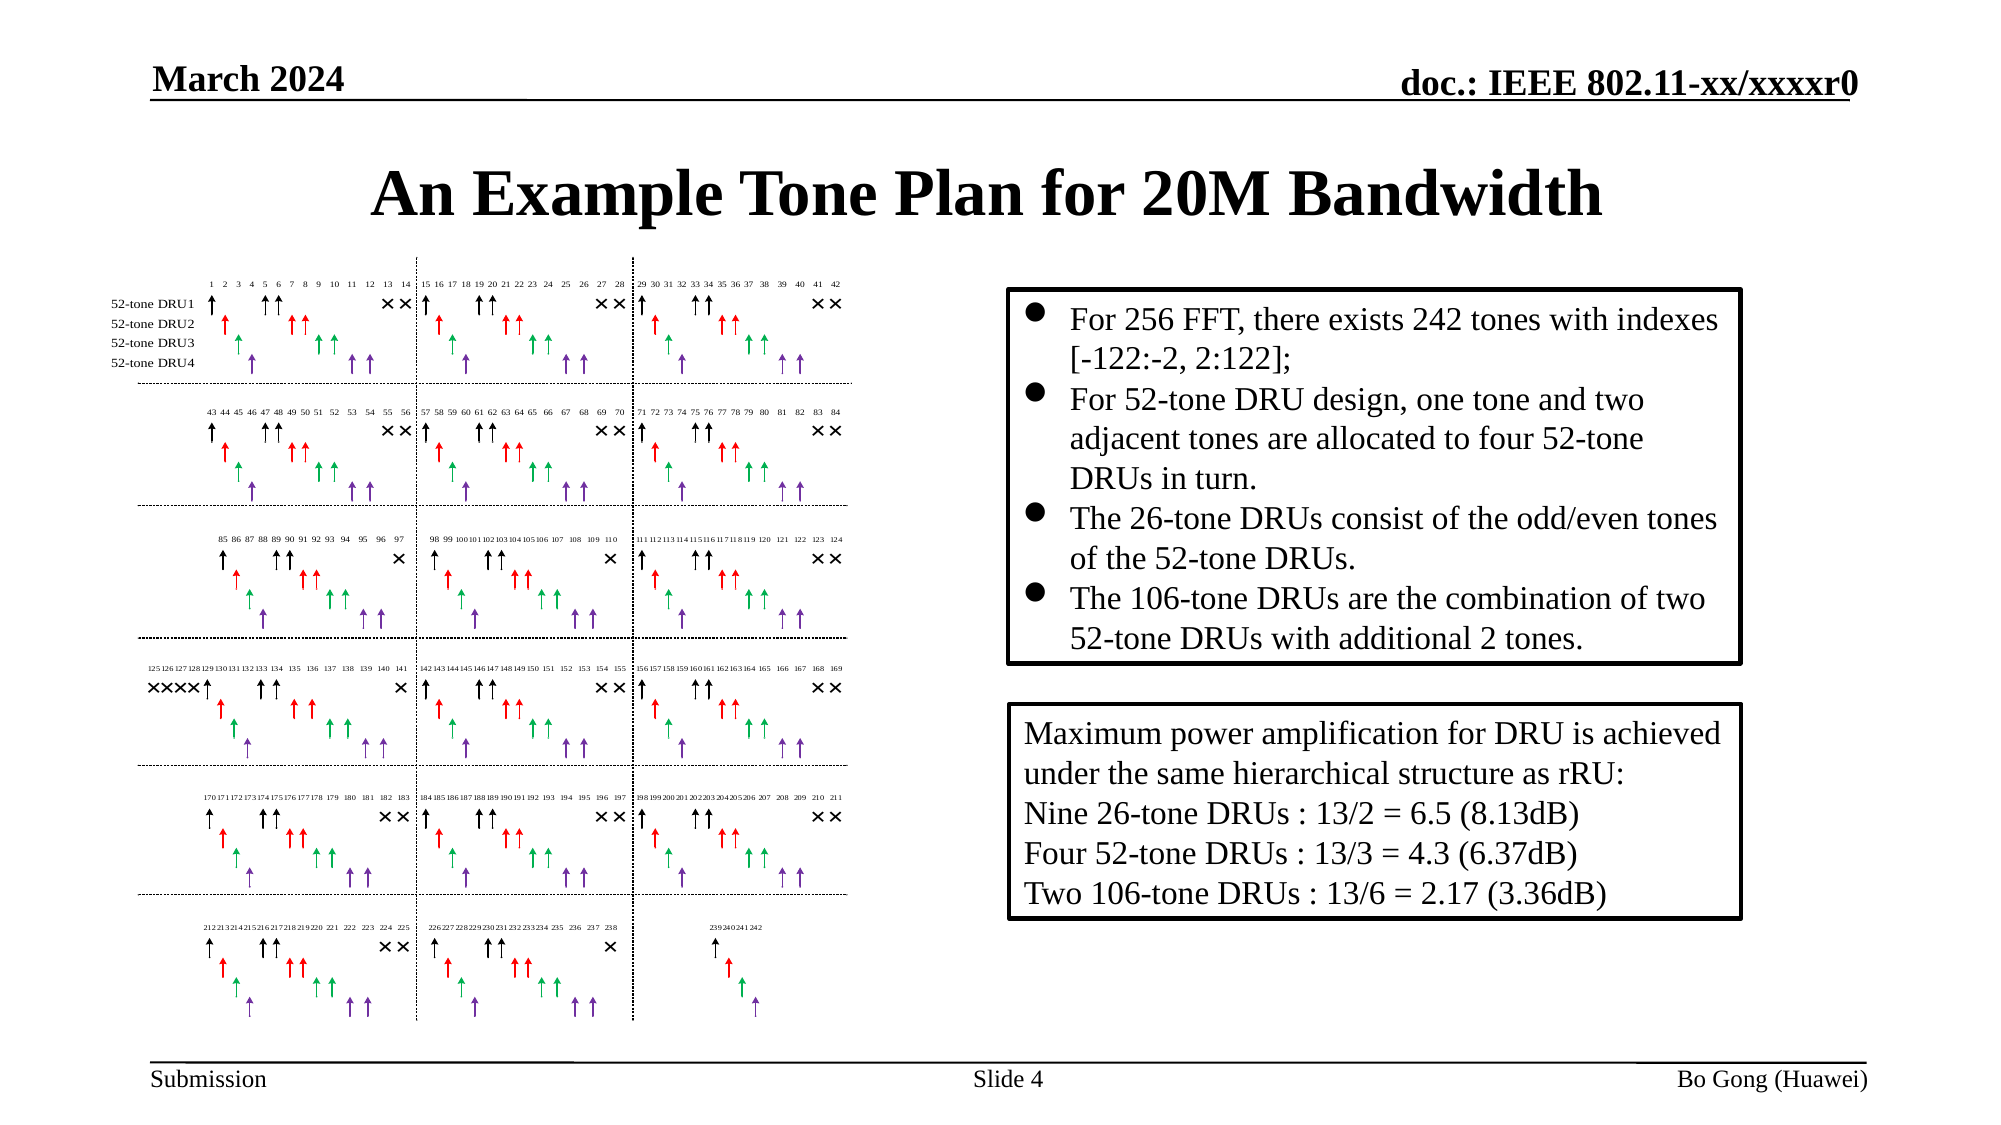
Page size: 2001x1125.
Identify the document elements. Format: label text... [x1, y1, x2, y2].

title An Example Tone Plan for 20M Bandwidth [137, 101, 1838, 277]
picture [102, 255, 859, 1021]
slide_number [152, 54, 563, 100]
slide_number Slide 4 [950, 1061, 1067, 1123]
text_box For 256 FFT, there exists 242 tones with indexes [-122:-2, 2:122]; For 52-tone DRU design, one tone and two adjacent tones are allocated to four 52-tone DRUs in turn. The 26-tone DRUs consist of the odd/even tones of the 52-tone DRUs. The 106-tone DRUs are the combination of two 52-tone DRUs with additional 2 tones. [1006, 287, 1743, 666]
text_box Maximum power amplification for DRU is achieved under the same hierarchical structure as rRU: Nine 26-tone DRUs : 13/2 = 6.5 (8.13dB) Four 52-tone DRUs : 13/3 = 4.3 (6.37dB) Two 106-tone DRUs : 13/6 = 2.17 (3.36dB) [1007, 702, 1743, 921]
footer Bo Gong (Huawei) [1171, 1061, 1869, 1093]
